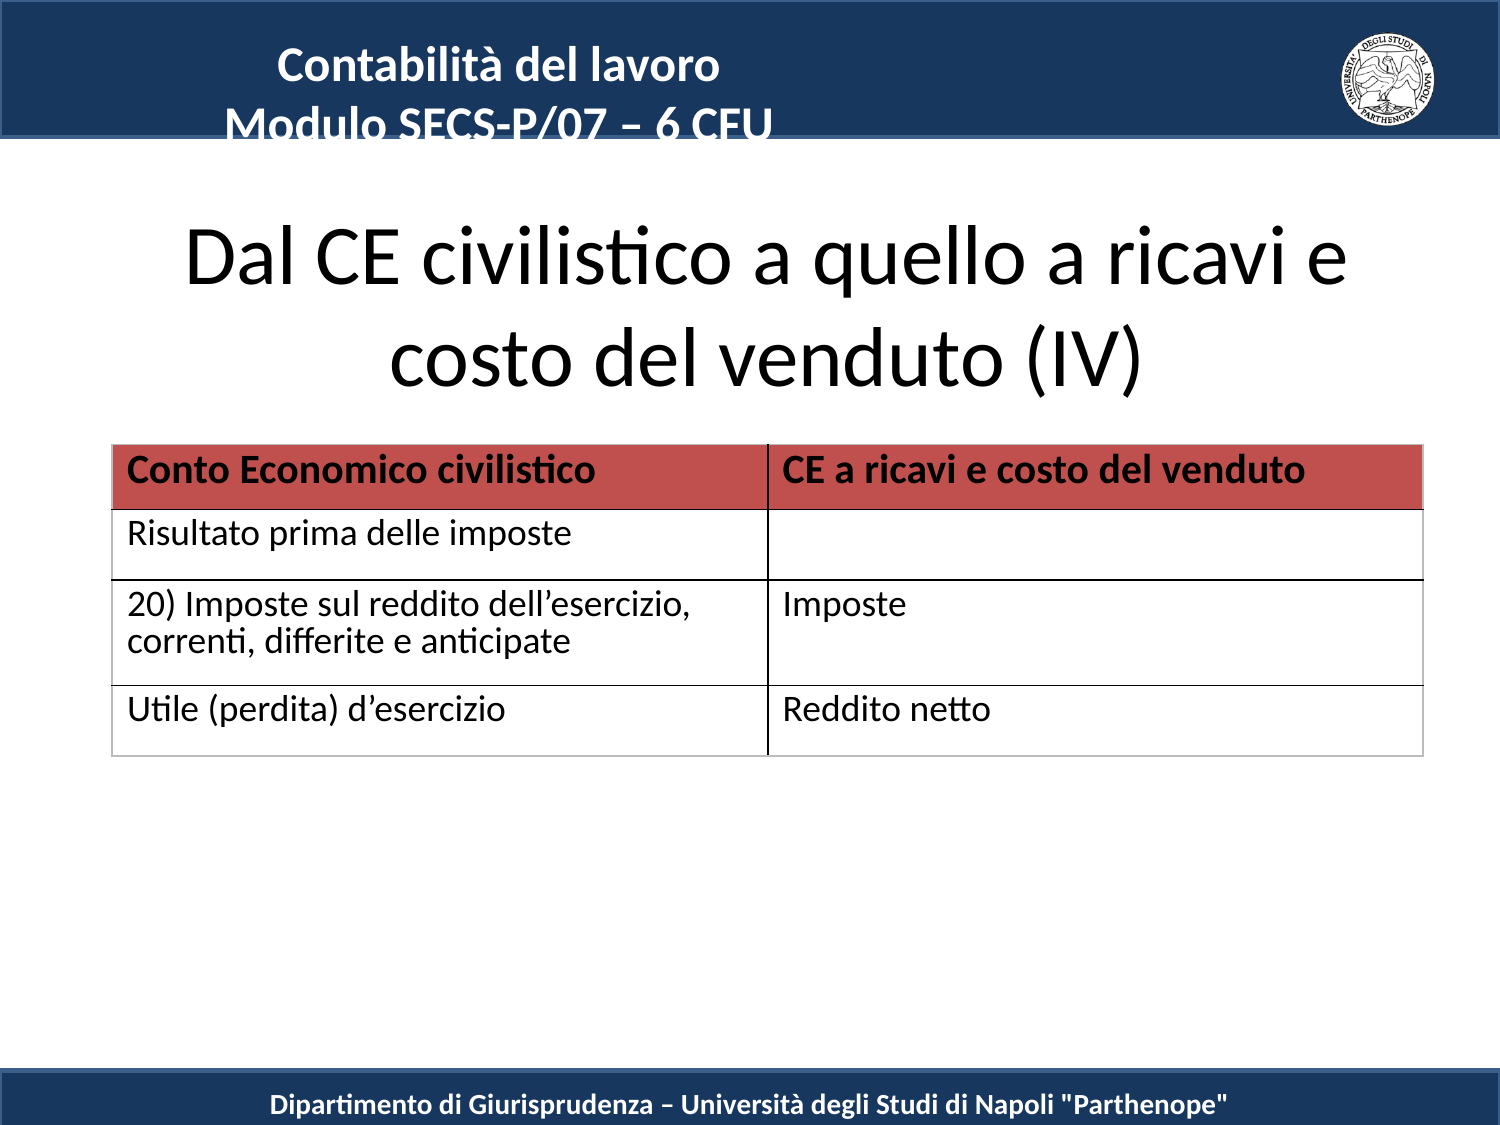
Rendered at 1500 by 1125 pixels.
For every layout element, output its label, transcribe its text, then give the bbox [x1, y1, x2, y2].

text_box [1267, 1068, 1500, 1125]
table_cell Reddito netto [769, 686, 1422, 755]
table_header CE a ricavi e costo del venduto [769, 445, 1422, 509]
text_box [0, 1068, 233, 1125]
table_header Conto Economico civilistico [113, 445, 767, 509]
text_box Contabilità del lavoro Modulo SECS-P/07 – 6 CFU [8, 24, 990, 160]
text_box Dipartimento di Giurisprudenza – Università degli Studi di Napoli "Parthenope" [233, 1045, 1267, 1125]
table_cell Utile (perdita) d’esercizio [113, 686, 767, 755]
table_cell Risultato prima delle imposte [113, 510, 767, 579]
table_cell Imposte [769, 581, 1422, 685]
text_box [0, 0, 1500, 139]
picture [1340, 31, 1436, 126]
table_cell 20) Imposte sul reddito dell’esercizio, correnti, differite e anticipate [113, 581, 767, 685]
table_cell [769, 510, 1422, 579]
title Dal CE civilistico a quello a ricavi e costo del venduto (IV) [83, 191, 1452, 411]
